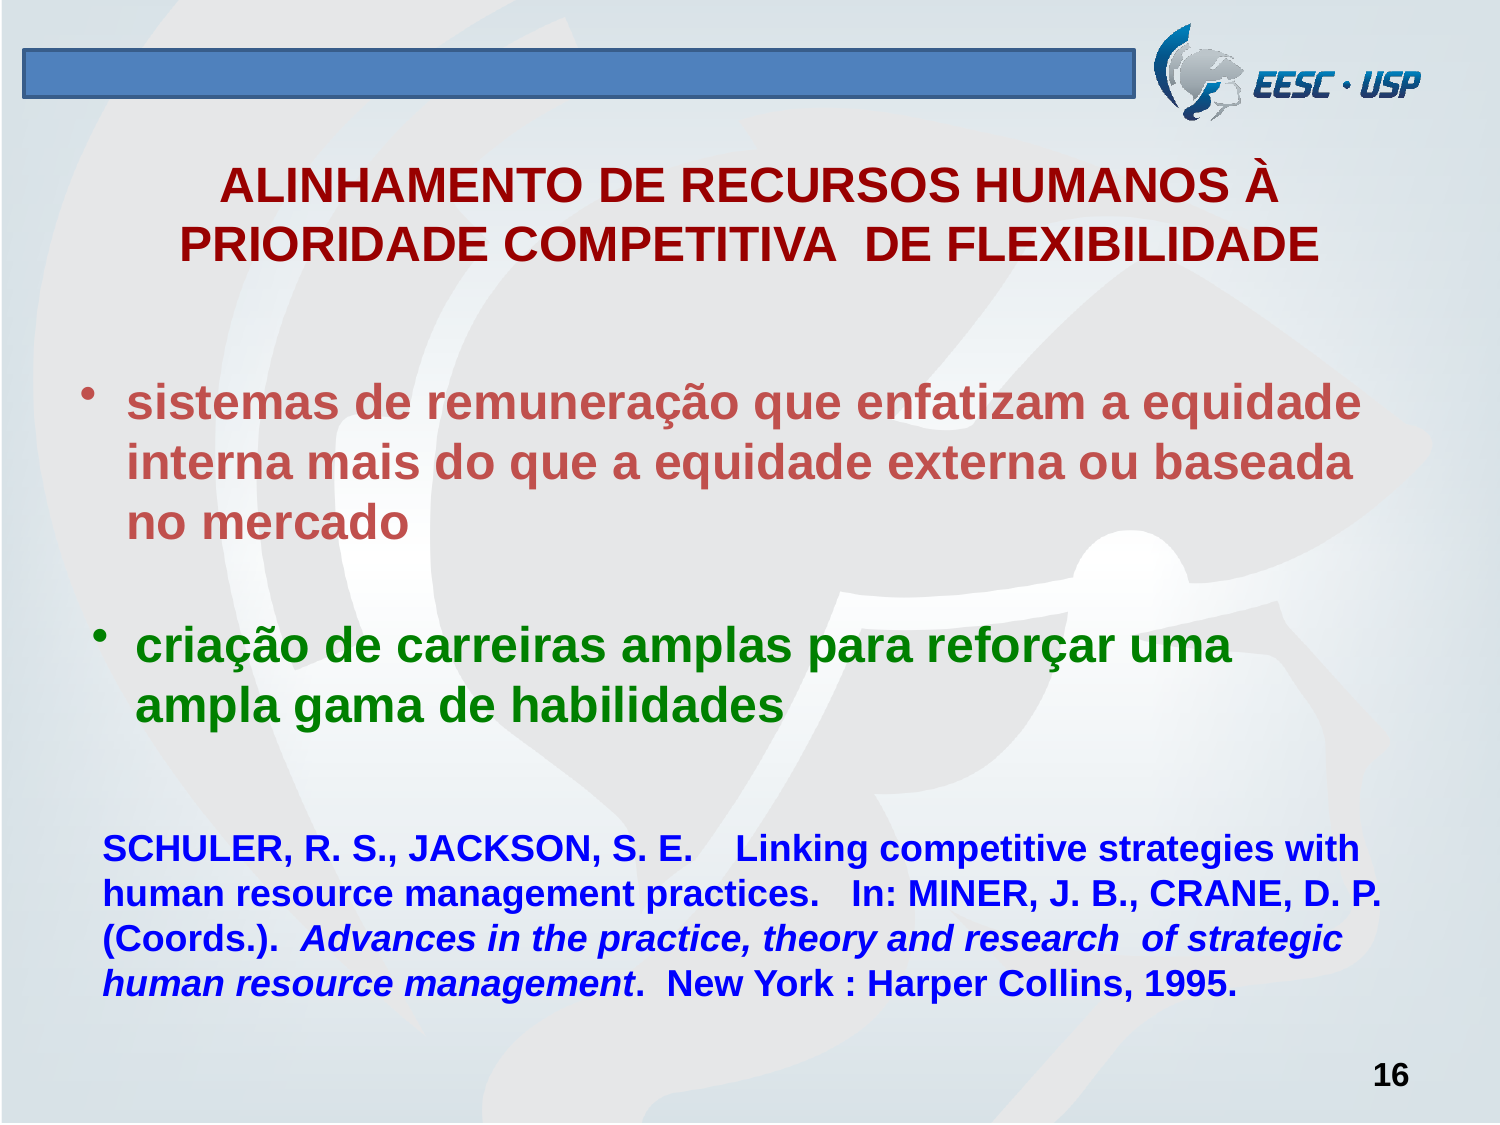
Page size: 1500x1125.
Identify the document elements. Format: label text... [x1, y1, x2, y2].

text_box sistemas de remuneração que enfatizam a equidade interna mais do que a equidade externa ou baseada no mercado [64, 362, 1436, 558]
title ALINHAMENTO DE RECURSOS HUMANOS À PRIORIDADE COMPETITIVA DE FLEXIBILIDADE [50, 145, 1450, 279]
slide_number 16 [1328, 1042, 1425, 1103]
text_box SCHULER, R. S., JACKSON, S. E. Linking competitive strategies with human resource management practices. In: MINER, J. B., CRANE, D. P. (Coords.). Advances in the practice, theory and research of strategic human resource management. New York : Harper Collins, 1995. [87, 816, 1436, 1011]
text_box criação de carreiras amplas para reforçar uma ampla gama de habilidades [76, 604, 1400, 740]
picture [0, 0, 1500, 1123]
